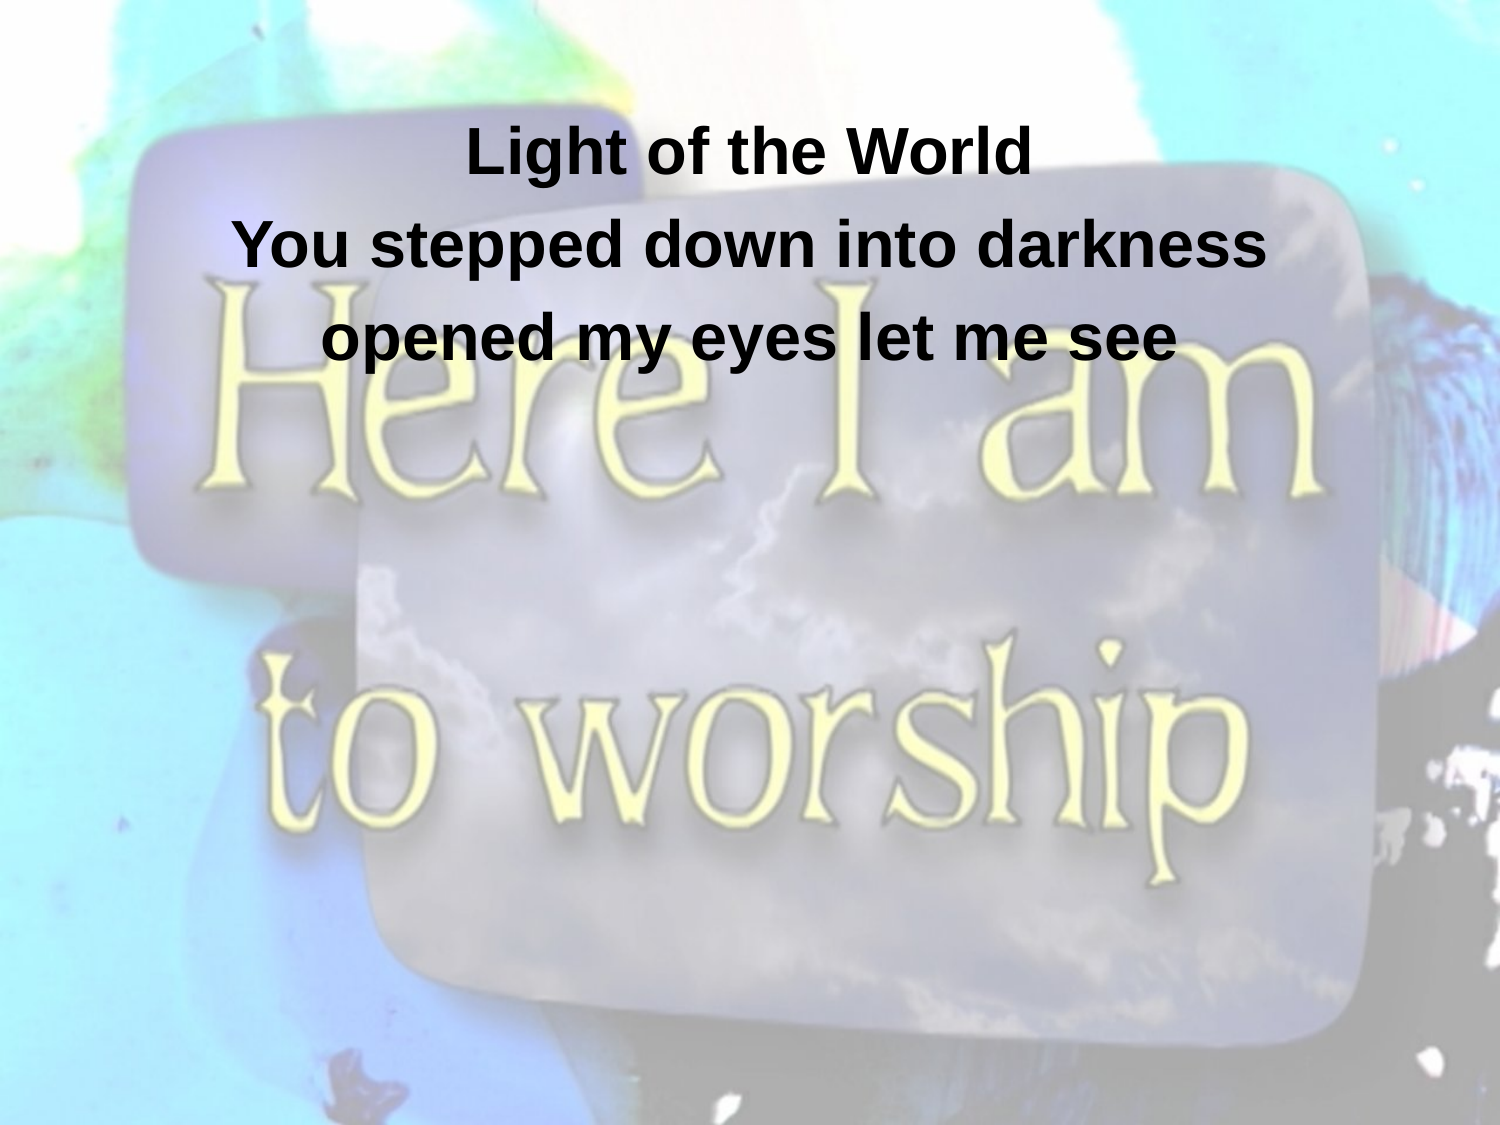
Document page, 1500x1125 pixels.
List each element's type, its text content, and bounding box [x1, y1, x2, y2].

picture [0, 0, 1500, 1125]
list Light of the World You stepped down into darkness opened my eyes let me see [74, 99, 1426, 1006]
